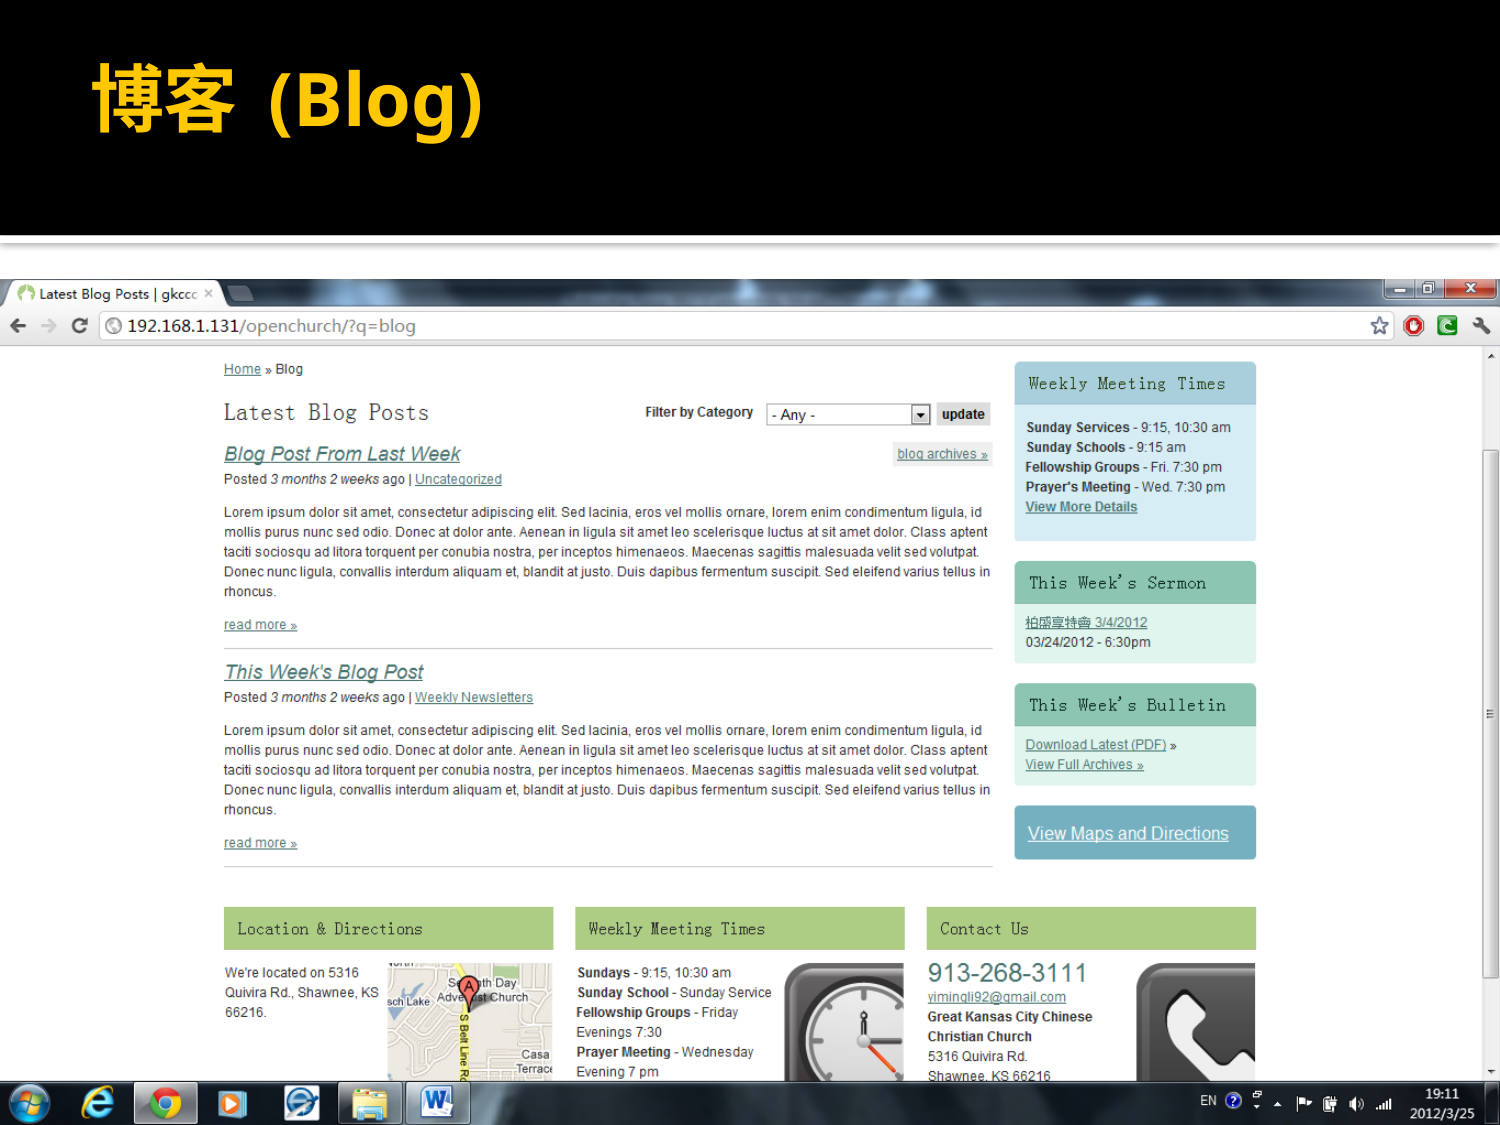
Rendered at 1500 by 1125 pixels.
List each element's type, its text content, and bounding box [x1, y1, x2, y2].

title 博客 (Blog) [75, 45, 1425, 149]
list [0, 279, 1500, 1125]
